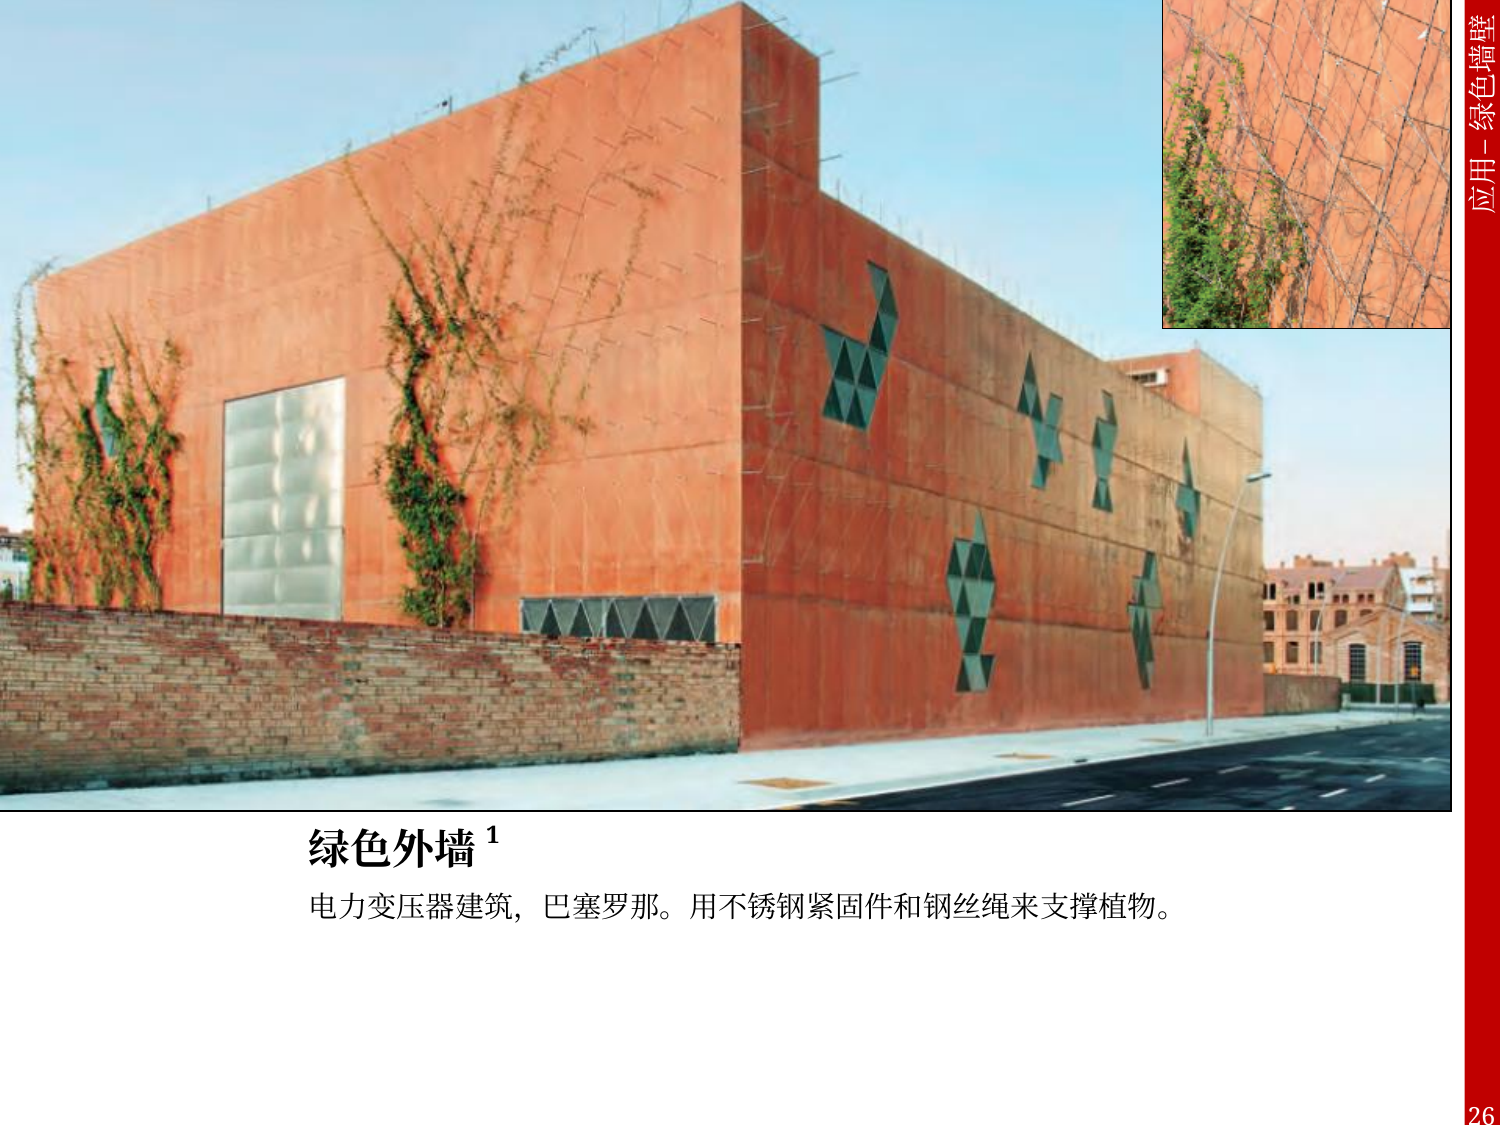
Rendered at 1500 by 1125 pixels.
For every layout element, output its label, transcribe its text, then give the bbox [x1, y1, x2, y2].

title 绿色外墙1 [294, 819, 1194, 880]
list 电力变压器建筑，巴塞罗那。用不锈钢紧固件和钢丝绳来支撑植物。 [294, 880, 1194, 1013]
slide_number 26 [1452, 1093, 1500, 1125]
picture [0, 0, 1451, 811]
